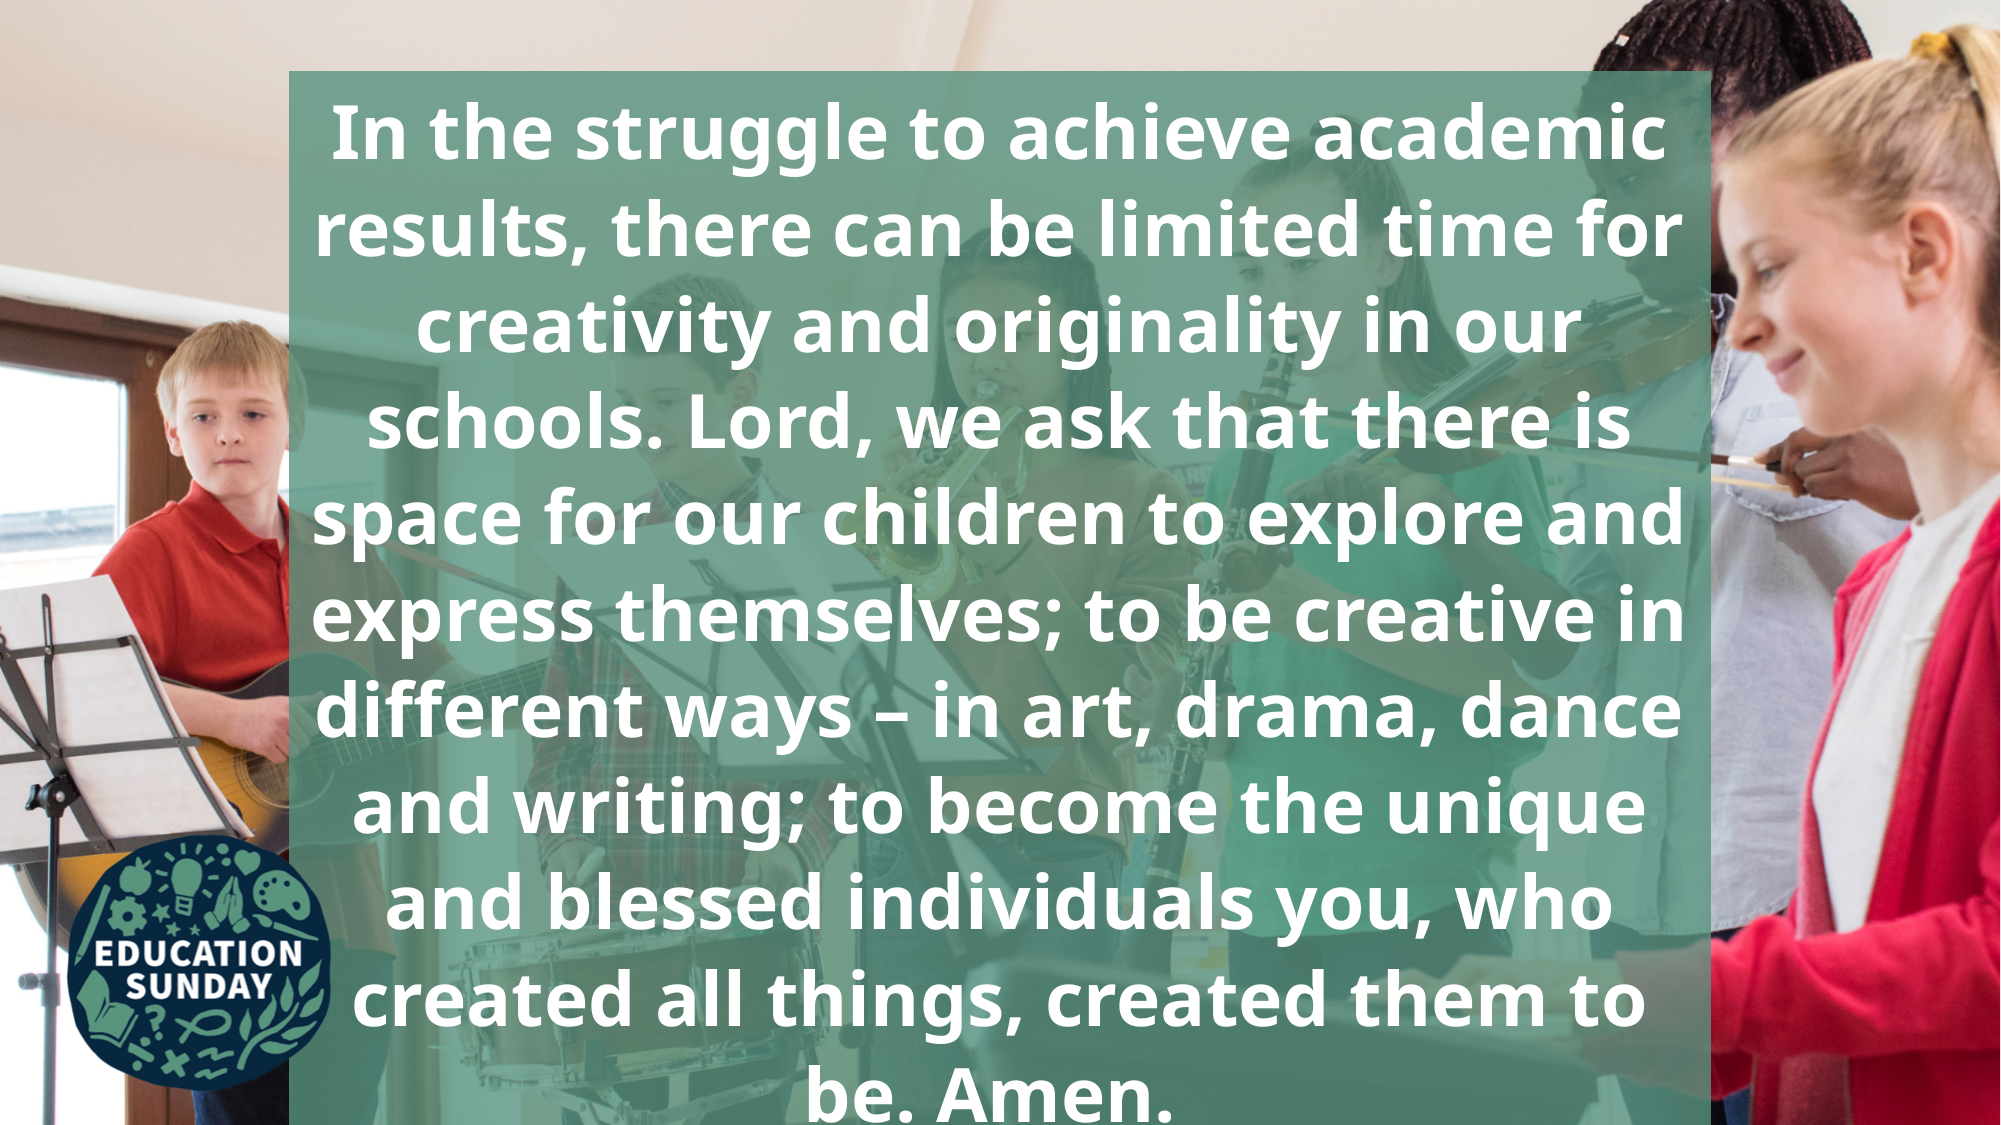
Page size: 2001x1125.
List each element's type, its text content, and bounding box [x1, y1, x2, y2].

picture [0, 0, 2001, 1125]
text_box In the struggle to achieve academic results, there can be limited time for creativity and originality in our schools. Lord, we ask that there is space for our children to explore and express themselves; to be creative in different ways – in art, drama, dance and writing; to become the unique and blessed individuals you, who created all things, created them to be. Amen. [289, 71, 1711, 1125]
